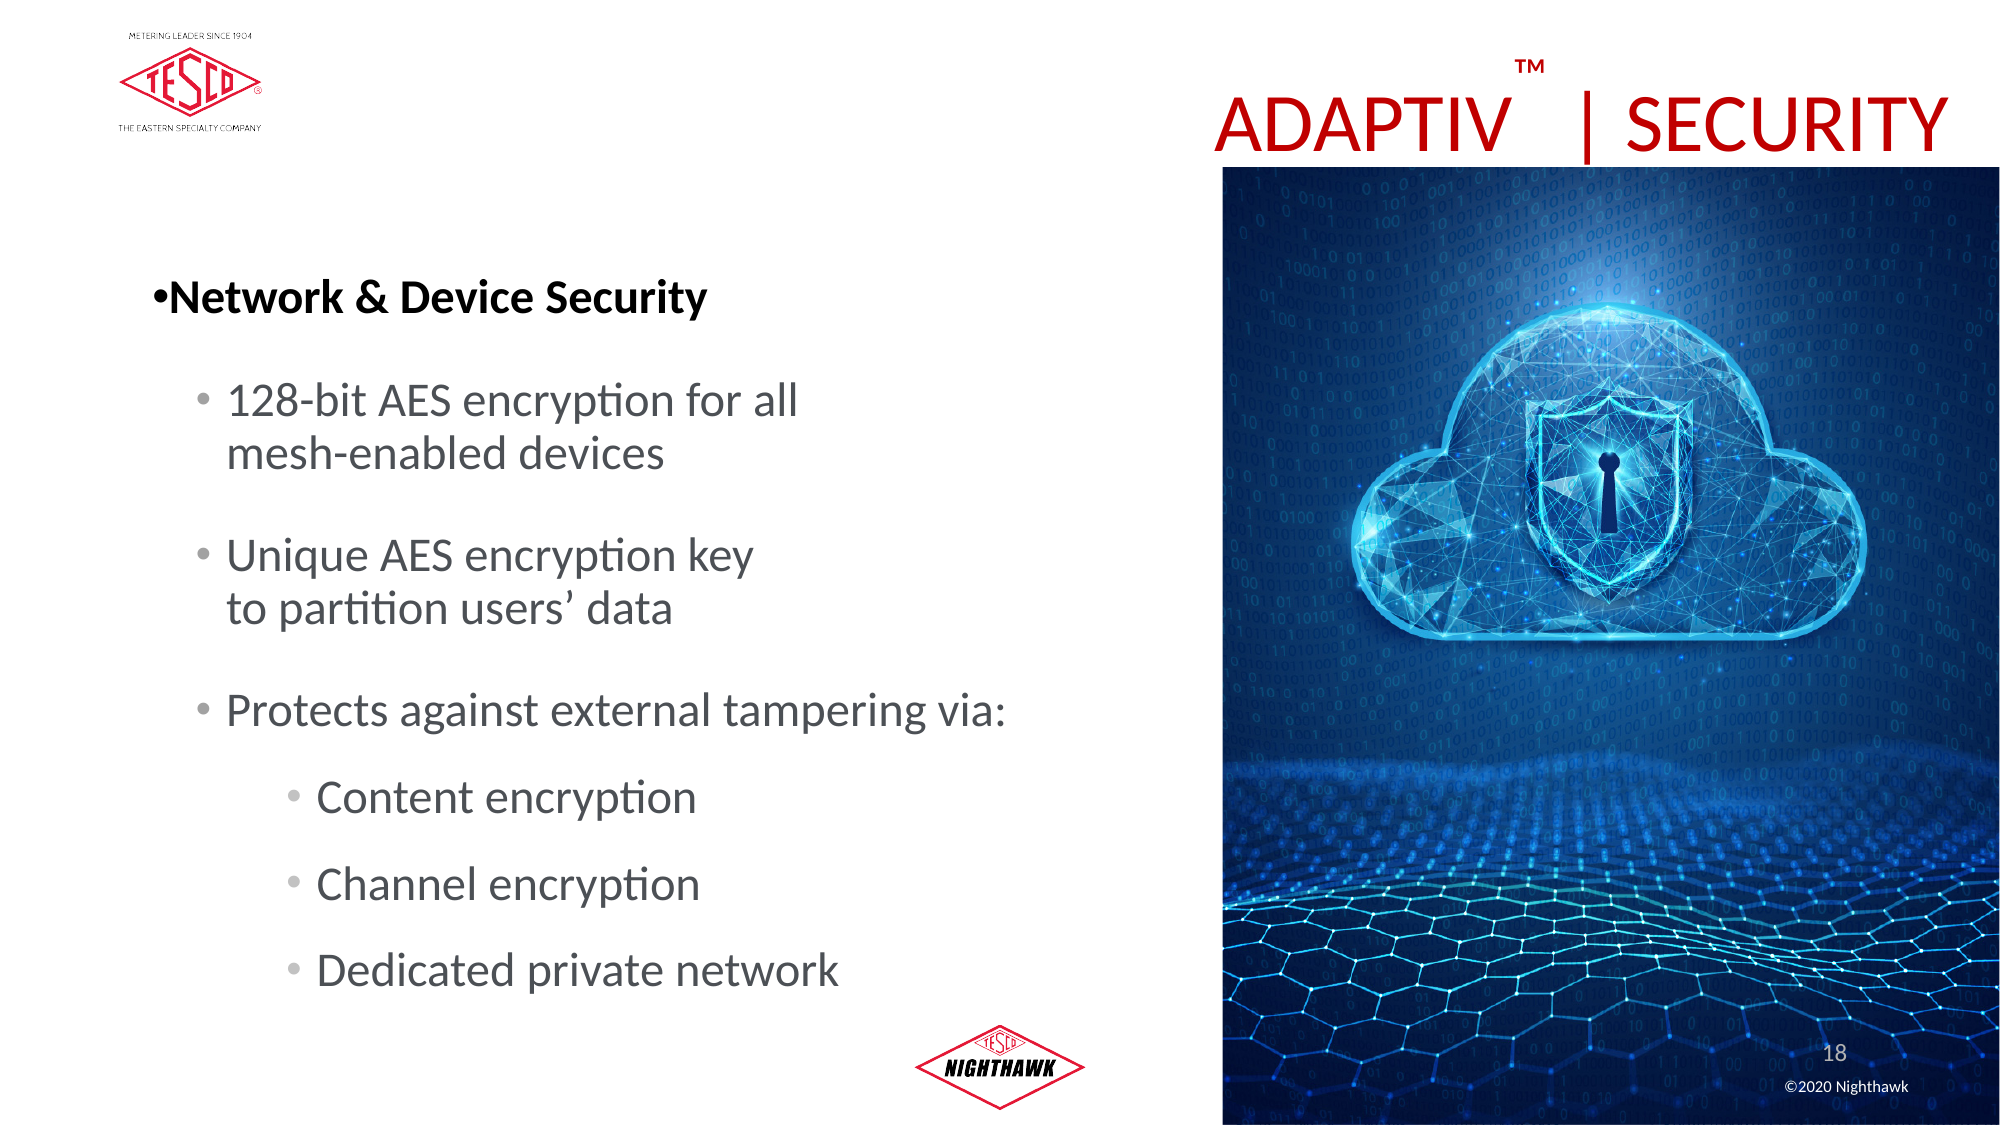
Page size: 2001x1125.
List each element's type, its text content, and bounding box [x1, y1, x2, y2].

text_box ©2020 Nighthawk [1766, 1067, 1926, 1105]
slide_number 18 [1412, 1021, 1863, 1082]
text_box ADAPTIV™ | SECURITY [102, 38, 1964, 140]
text_box [1222, 167, 2000, 1125]
picture [118, 31, 262, 38]
list Network & Device Security 128-bit AES encryption for all mesh-enabled devices Unique AES encryption key to partition users’ data Protects against external tampering via: Content encryption Channel encryption Dedicated private network [137, 264, 1863, 1010]
picture [914, 1025, 1086, 1114]
